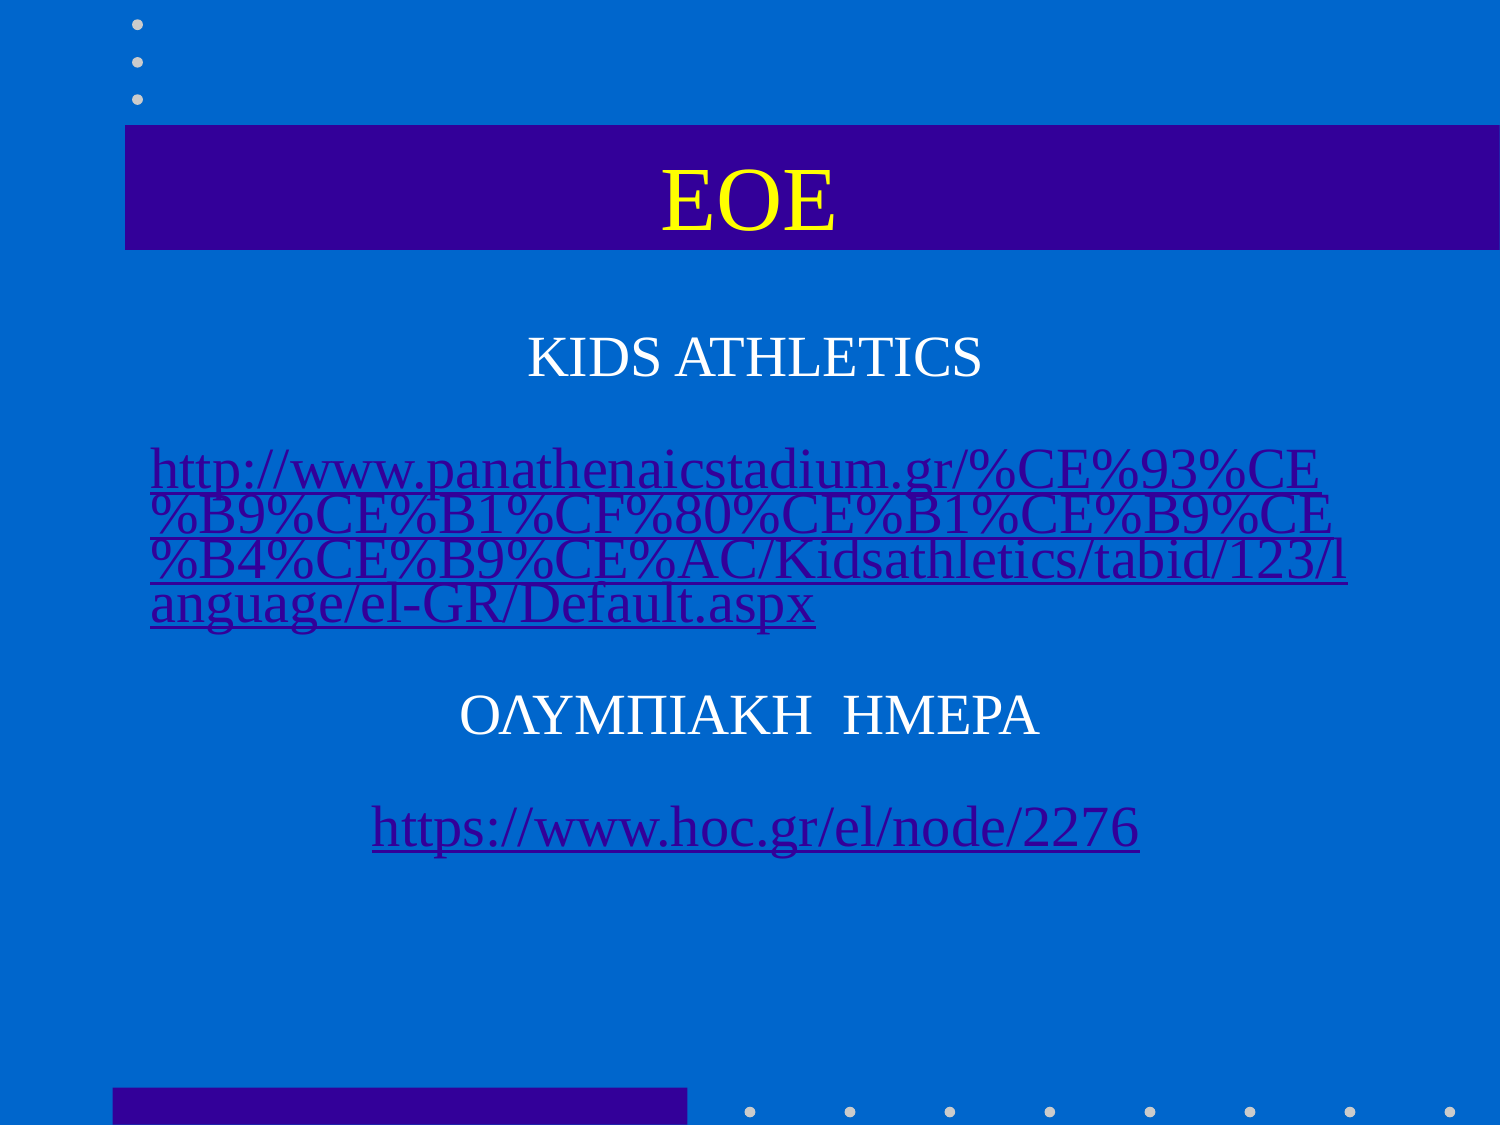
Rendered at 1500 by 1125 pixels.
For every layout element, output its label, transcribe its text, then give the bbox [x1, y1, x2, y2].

text_box ΚΙDS ATHLETICS http://www.panathenaicstadium.gr/%CE%93%CE%B9%CE%B1%CF%80%CE%B1%CE%B9%CE%B4%CE%B9%CE%AC/Kidsathletics/tabid/123/language/el-GR/Default.aspx ΟΛΥΜΠΙΑΚΗ ΗΜΕΡΑ https://www.hoc.gr/el/node/2276 [135, 324, 1376, 732]
title ΕΟΕ [112, 99, 1388, 288]
